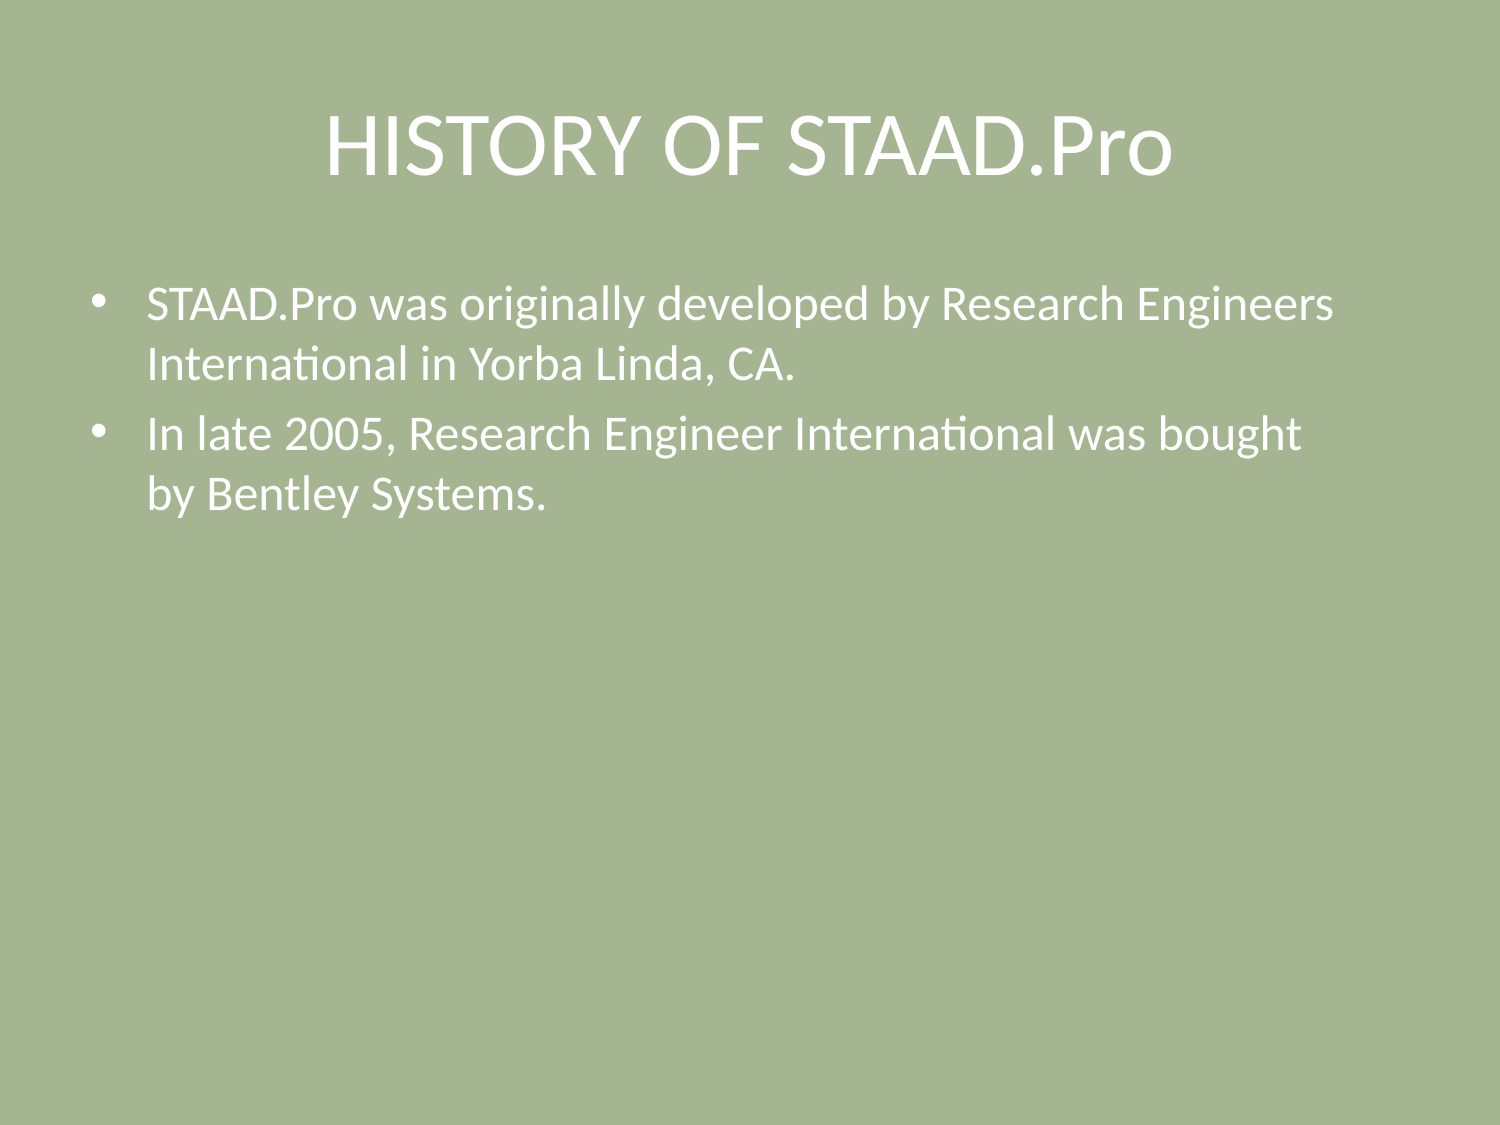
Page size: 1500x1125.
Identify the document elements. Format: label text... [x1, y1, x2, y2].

title HISTORY OF STAAD.Pro [75, 45, 1425, 233]
list STAAD.Pro was originally developed by Research Engineers International in Yorba Linda, CA. In late 2005, Research Engineer International was bought by Bentley Systems. [75, 262, 1425, 1005]
